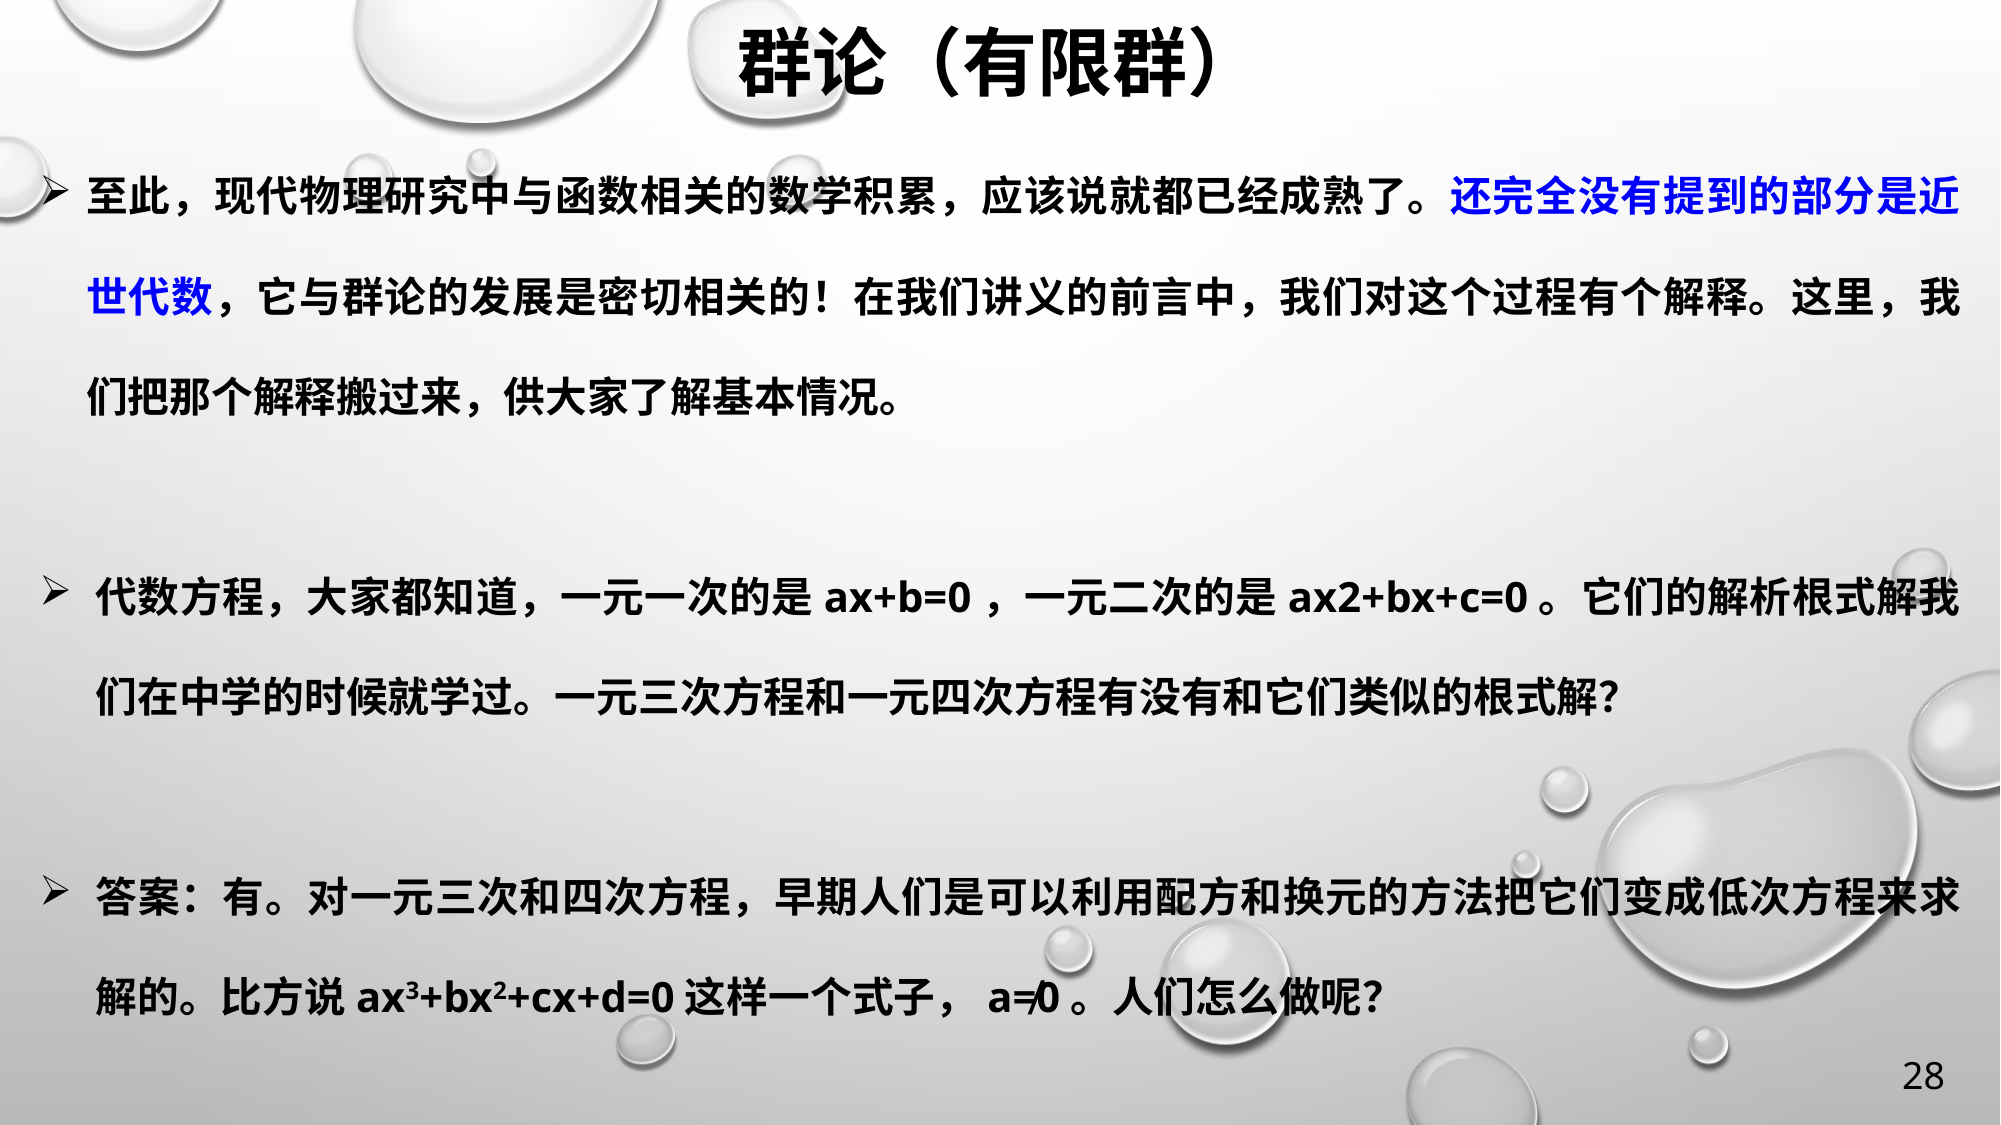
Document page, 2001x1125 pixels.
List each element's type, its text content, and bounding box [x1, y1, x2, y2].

slide_number 28 [1834, 1047, 1960, 1108]
text_box 群论（有限群） [362, 7, 1638, 112]
picture [0, 0, 2000, 1125]
text_box 至此，现代物理研究中与函数相关的数学积累，应该说就都已经成熟了。还完全没有提到的部分是近世代数，它与群论的发展是密切相关的！在我们讲义的前言中，我们对这个过程有个解释。这里，我们把那个解释搬过来，供大家了解基本情况。 代数方程，大家都知道，一元一次的是ax+b=0，一元二次的是ax2+bx+c=0。它们的解析根式解我们在中学的时候就学过。一元三次方程和一元四次方程有没有和它们类似的根式解？ 答案：有。对一元三次和四次方程，早期人们是可以利用配方和换元的方法把它们变成低次方程来求解的。比方说ax3+bx2+cx+d=0这样一个式子，a≠0。人们怎么做呢？ [24, 112, 1976, 1028]
